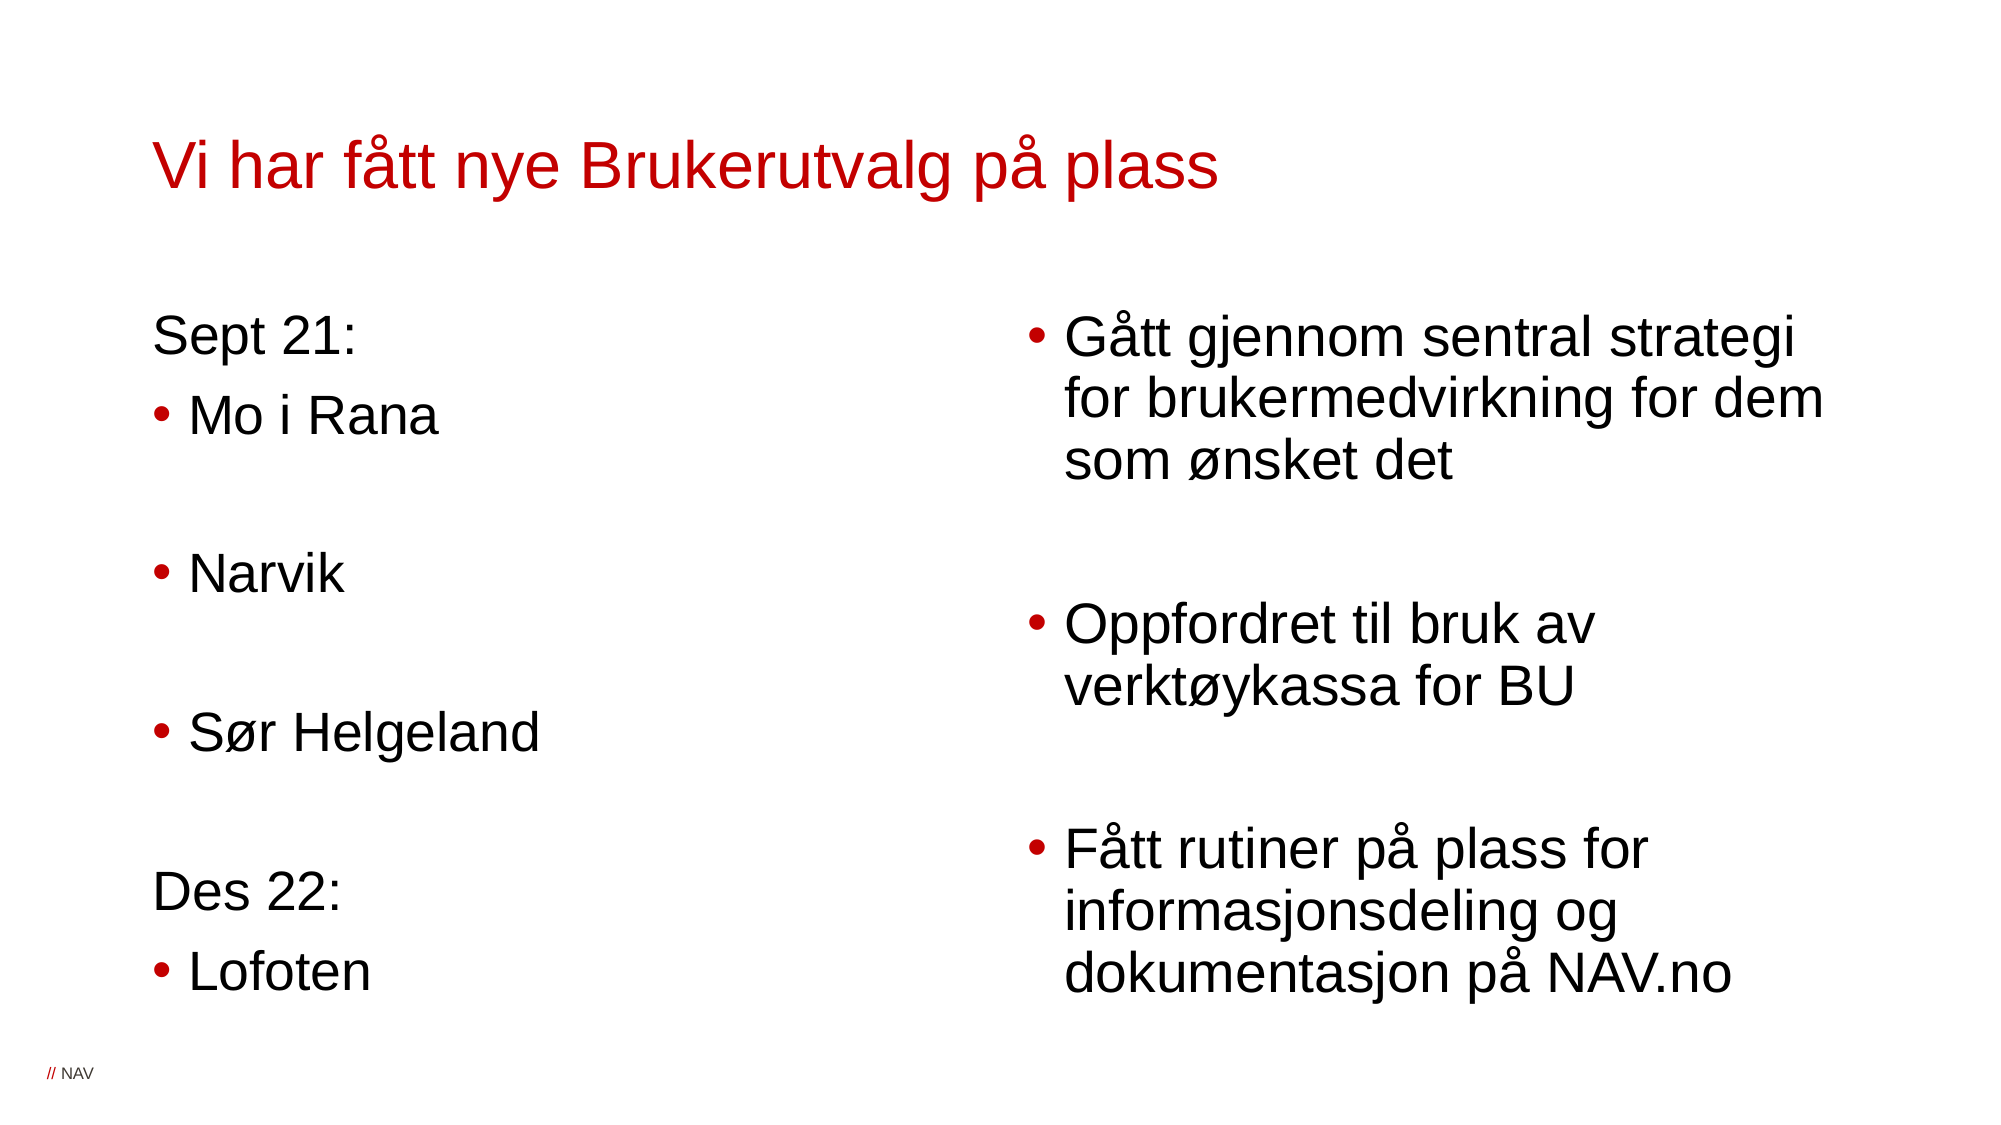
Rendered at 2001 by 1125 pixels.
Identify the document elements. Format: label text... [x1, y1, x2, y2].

list Sept 21: Mo i Rana Narvik Sør Helgeland Des 22: Lofoten [137, 299, 988, 1014]
list Gått gjennom sentral strategi for brukermedvirkning for dem som ønsket det Oppfordret til bruk av verktøykassa for BU Fått rutiner på plass for informasjonsdeling og dokumentasjon på NAV.no [1012, 299, 1863, 1014]
title Vi har fått nye Brukerutvalg på plass [137, 79, 1863, 255]
